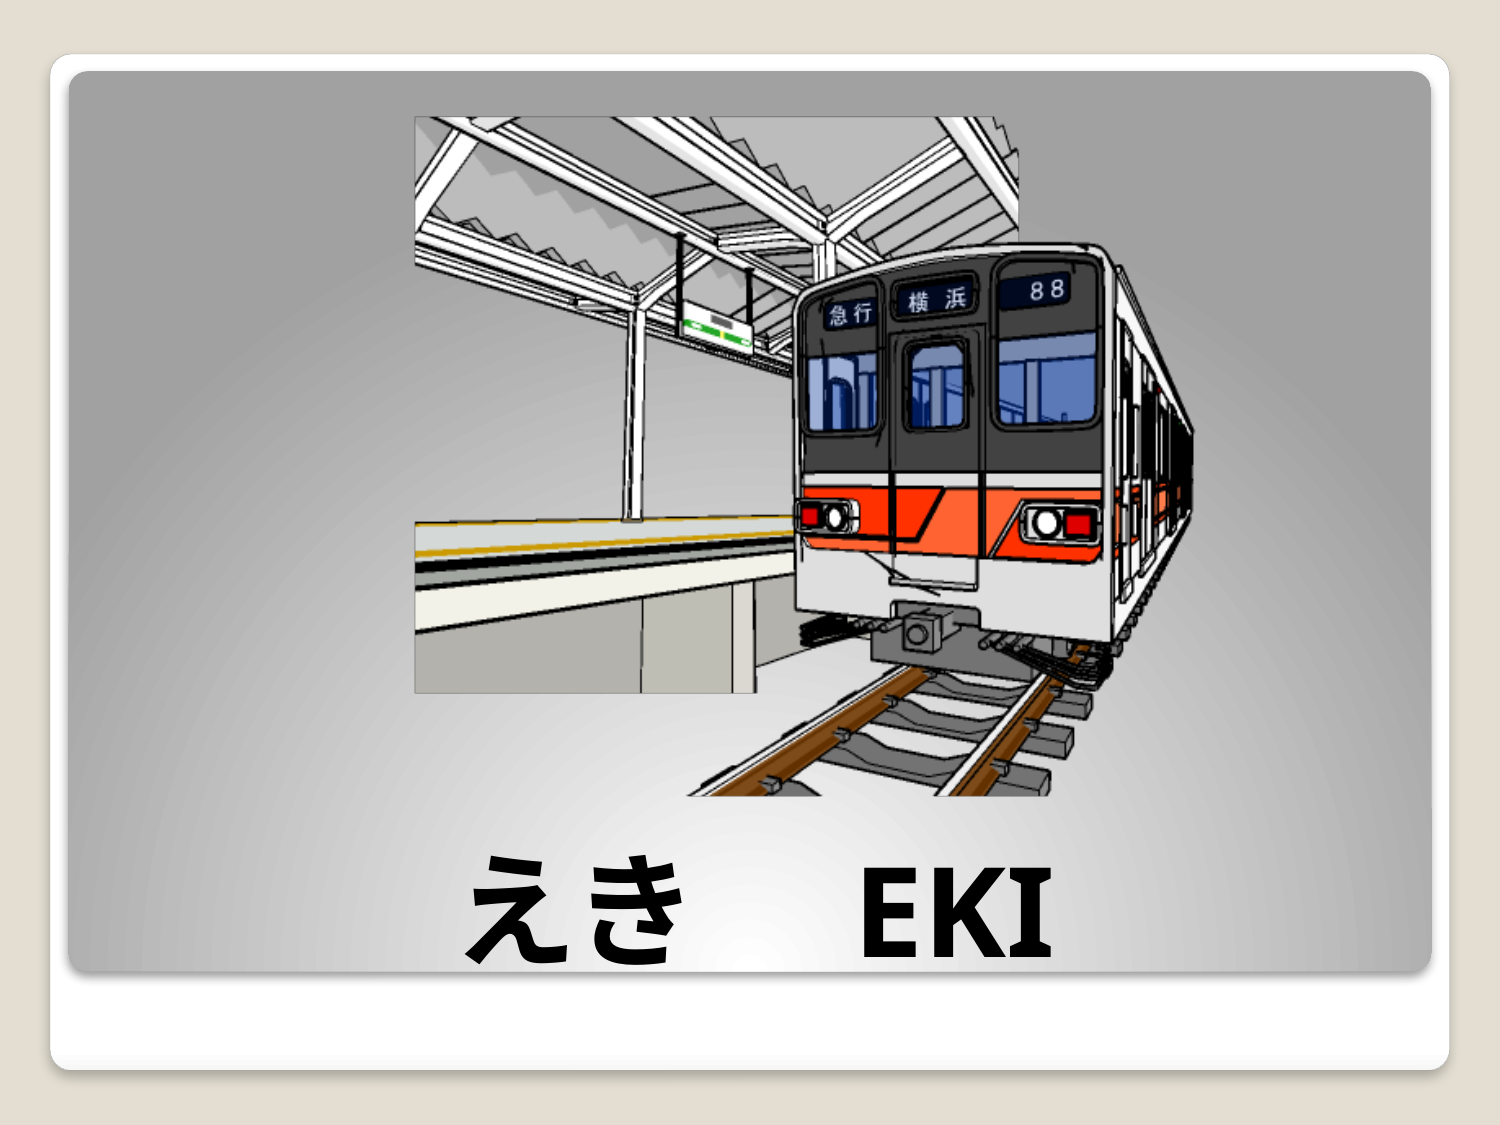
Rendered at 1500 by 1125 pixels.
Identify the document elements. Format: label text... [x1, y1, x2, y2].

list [412, 112, 1197, 801]
title えき EKI [82, 817, 1425, 990]
